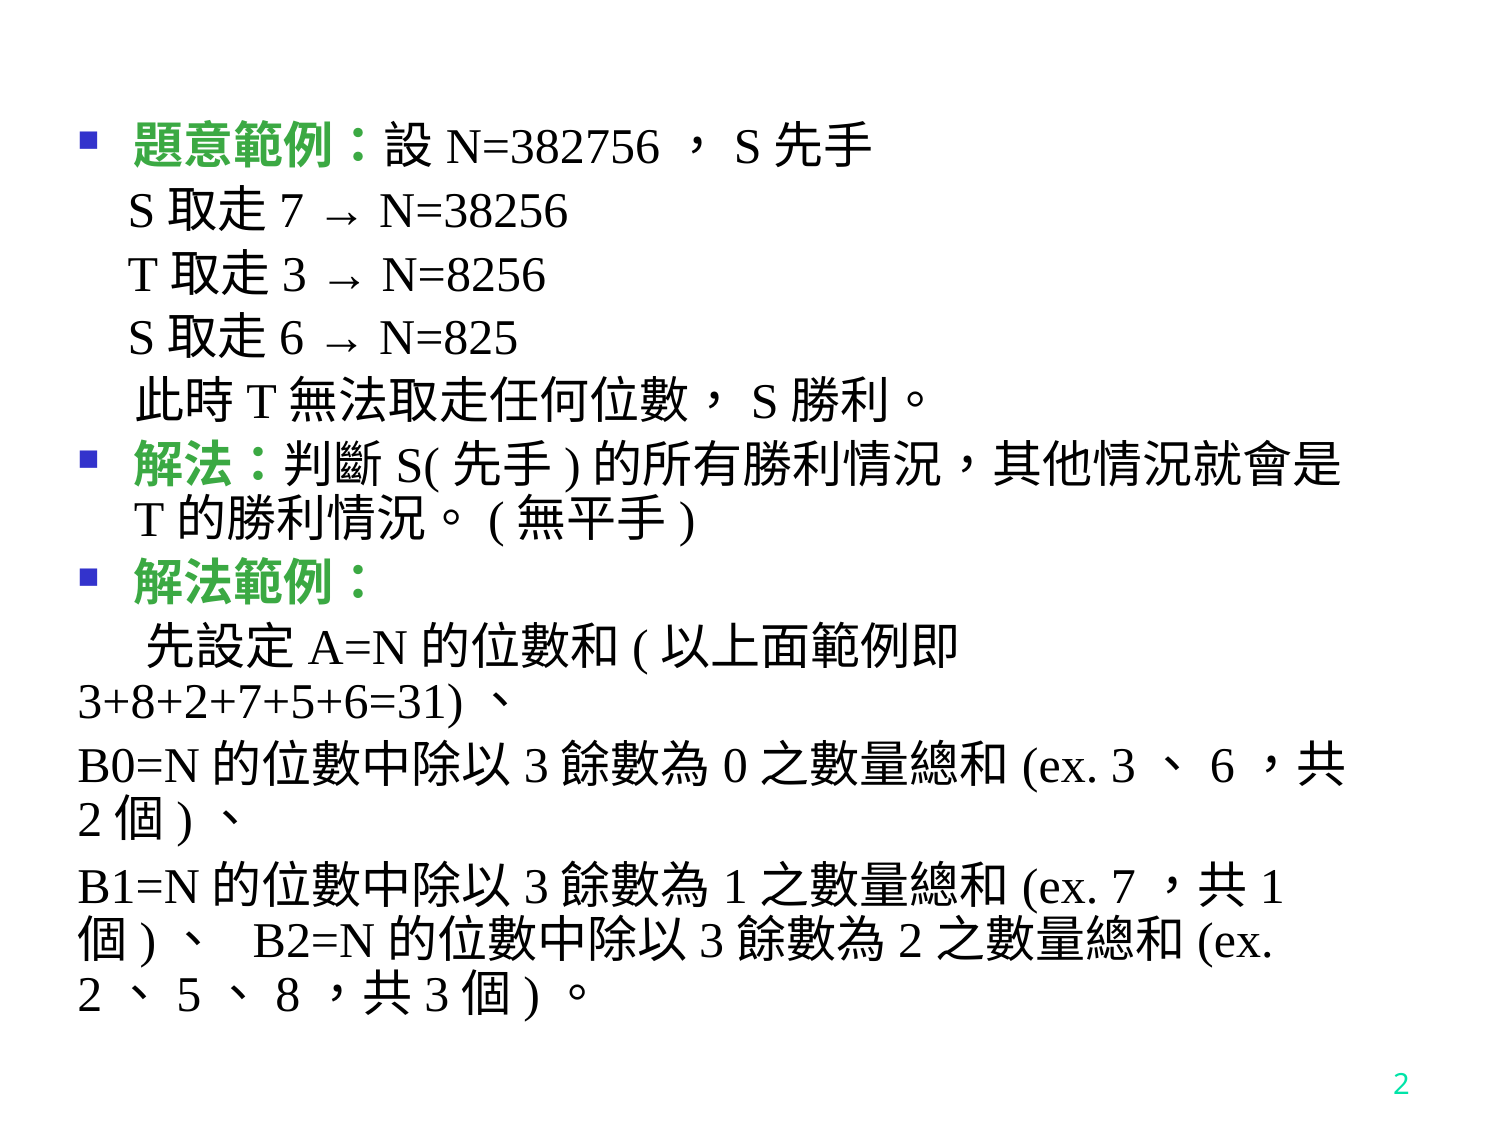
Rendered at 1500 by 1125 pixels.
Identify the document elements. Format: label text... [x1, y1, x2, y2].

list 題意範例：設N=382756，S先手 S取走7 → N=38256 T取走3 → N=8256 S取走6 → N=825 此時T無法取走任何位數，S勝利。 解法：判斷S(先手)的所有勝利情況，其他情況就會是T的勝利情況。(無平手) 解法範例： 先設定A=N的位數和(以上面範例即3+8+2+7+5+6=31)、 B0=N的位數中除以3餘數為0之數量總和(ex. 3、6，共2個)、 B1=N的位數中除以3餘數為1之數量總和(ex. 7，共1個)、 B2=N的位數中除以3餘數為2之數量總和(ex. 2、5、8，共3個)。 [62, 112, 1388, 1035]
slide_number 2 [1112, 1037, 1426, 1113]
